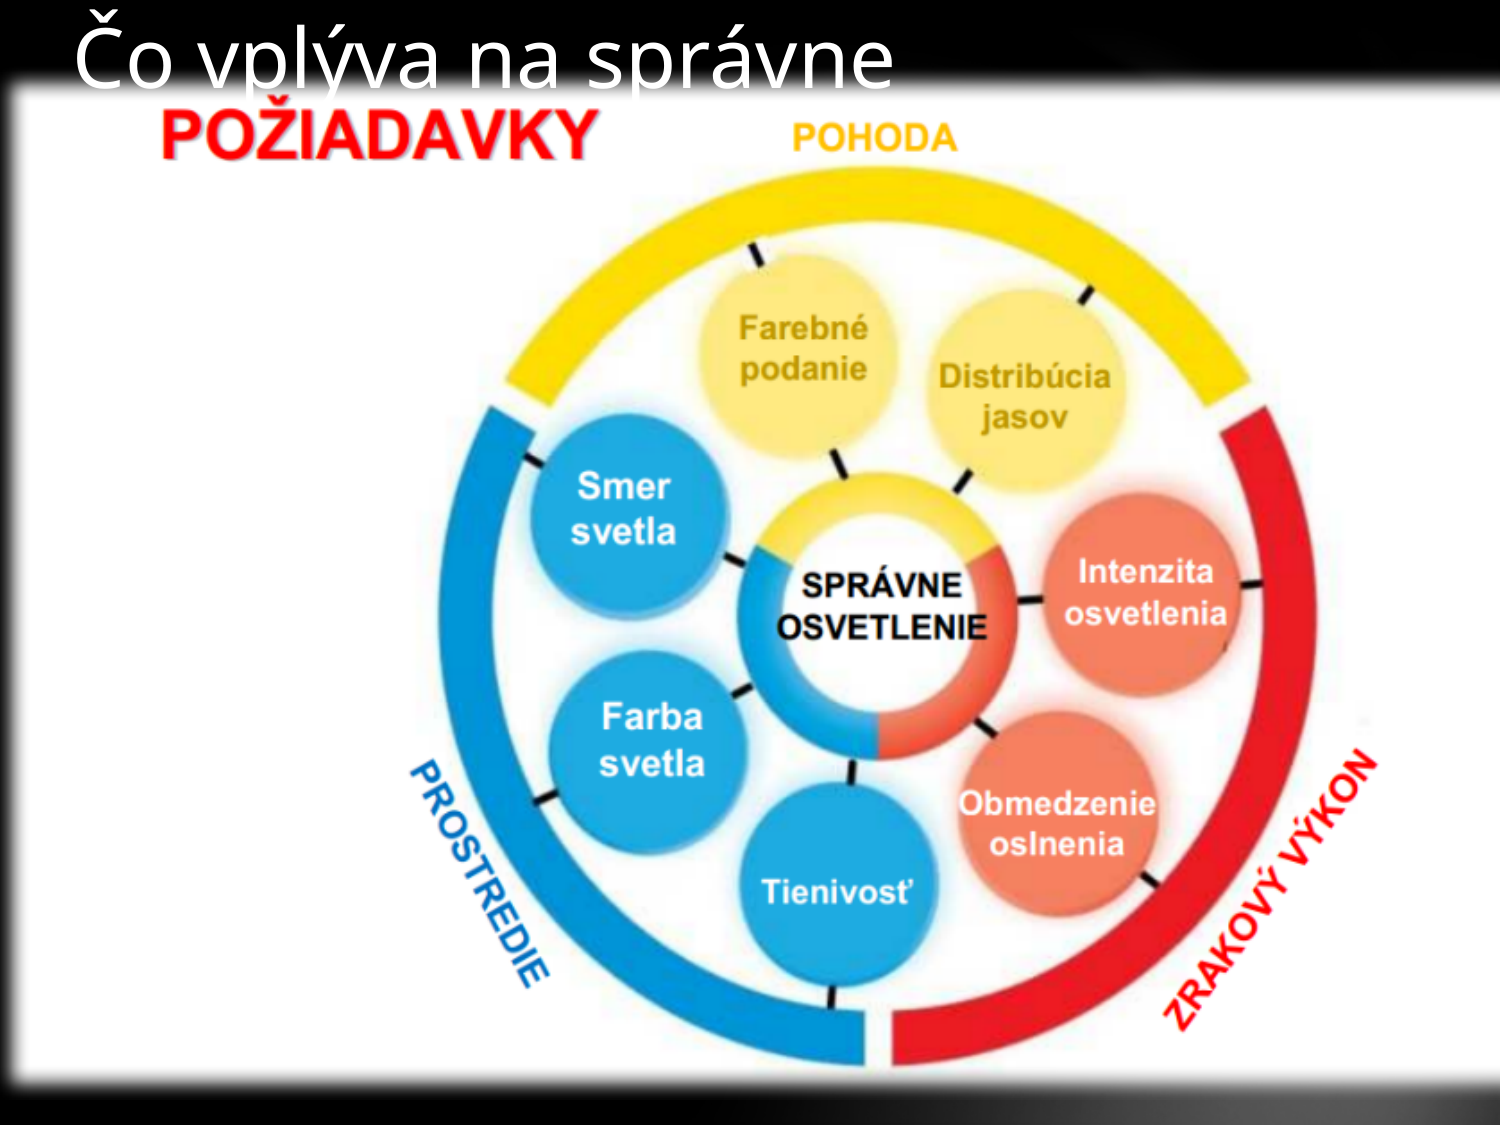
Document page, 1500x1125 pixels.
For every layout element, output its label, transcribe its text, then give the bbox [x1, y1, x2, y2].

title Čo vplýva na správne osvetlenie? [57, 37, 1318, 66]
picture [0, 66, 1500, 1100]
